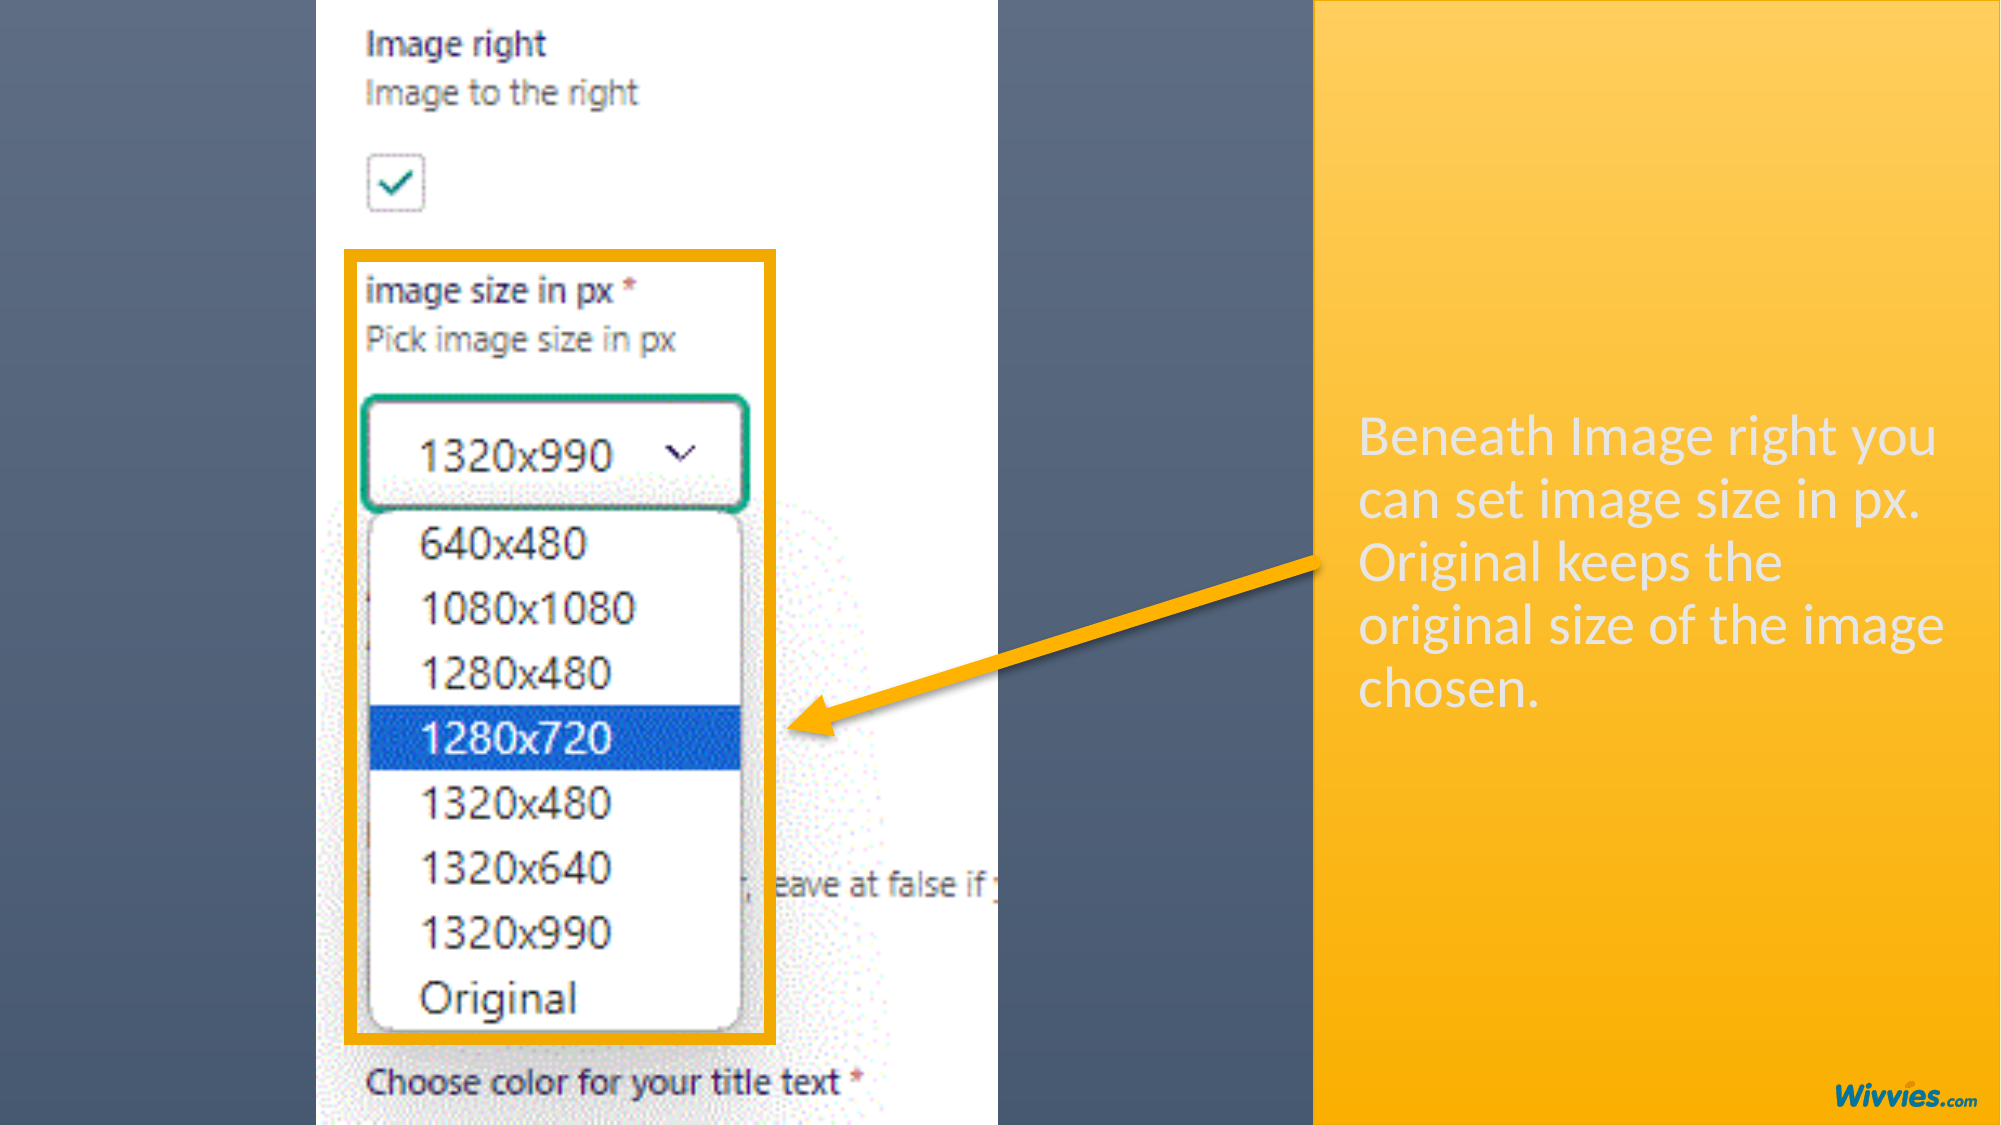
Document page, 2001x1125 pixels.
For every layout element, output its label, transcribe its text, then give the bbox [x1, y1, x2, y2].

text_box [786, 562, 1314, 729]
picture [0, 0, 1314, 1125]
list Beneath Image right you can set image size in px. Original keeps the original size of the image chosen. [1314, 0, 2000, 1125]
